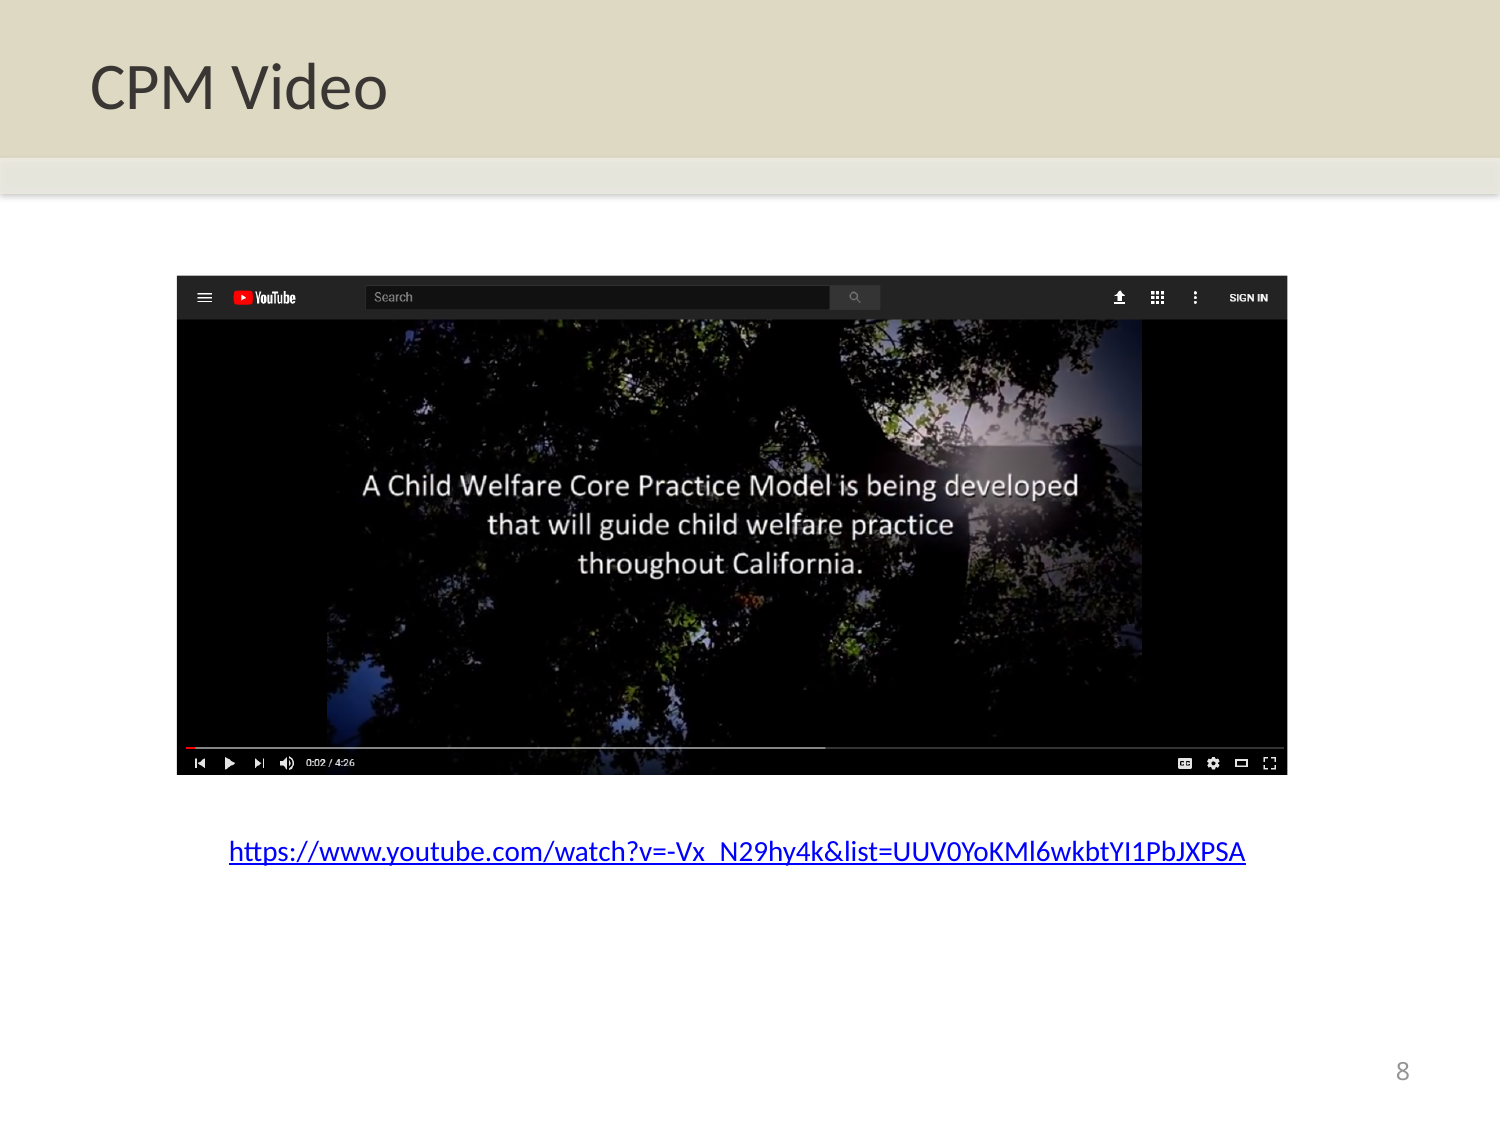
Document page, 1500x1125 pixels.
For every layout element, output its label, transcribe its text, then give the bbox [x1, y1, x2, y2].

text_box https://www.youtube.com/watch?v=-Vx_N29hy4k&list=UUV0YoKMl6wkbtYI1PbJXPSA [162, 824, 1313, 875]
slide_number 8 [1074, 1042, 1425, 1103]
title CPM Video [74, 0, 1426, 195]
picture [176, 274, 1288, 776]
